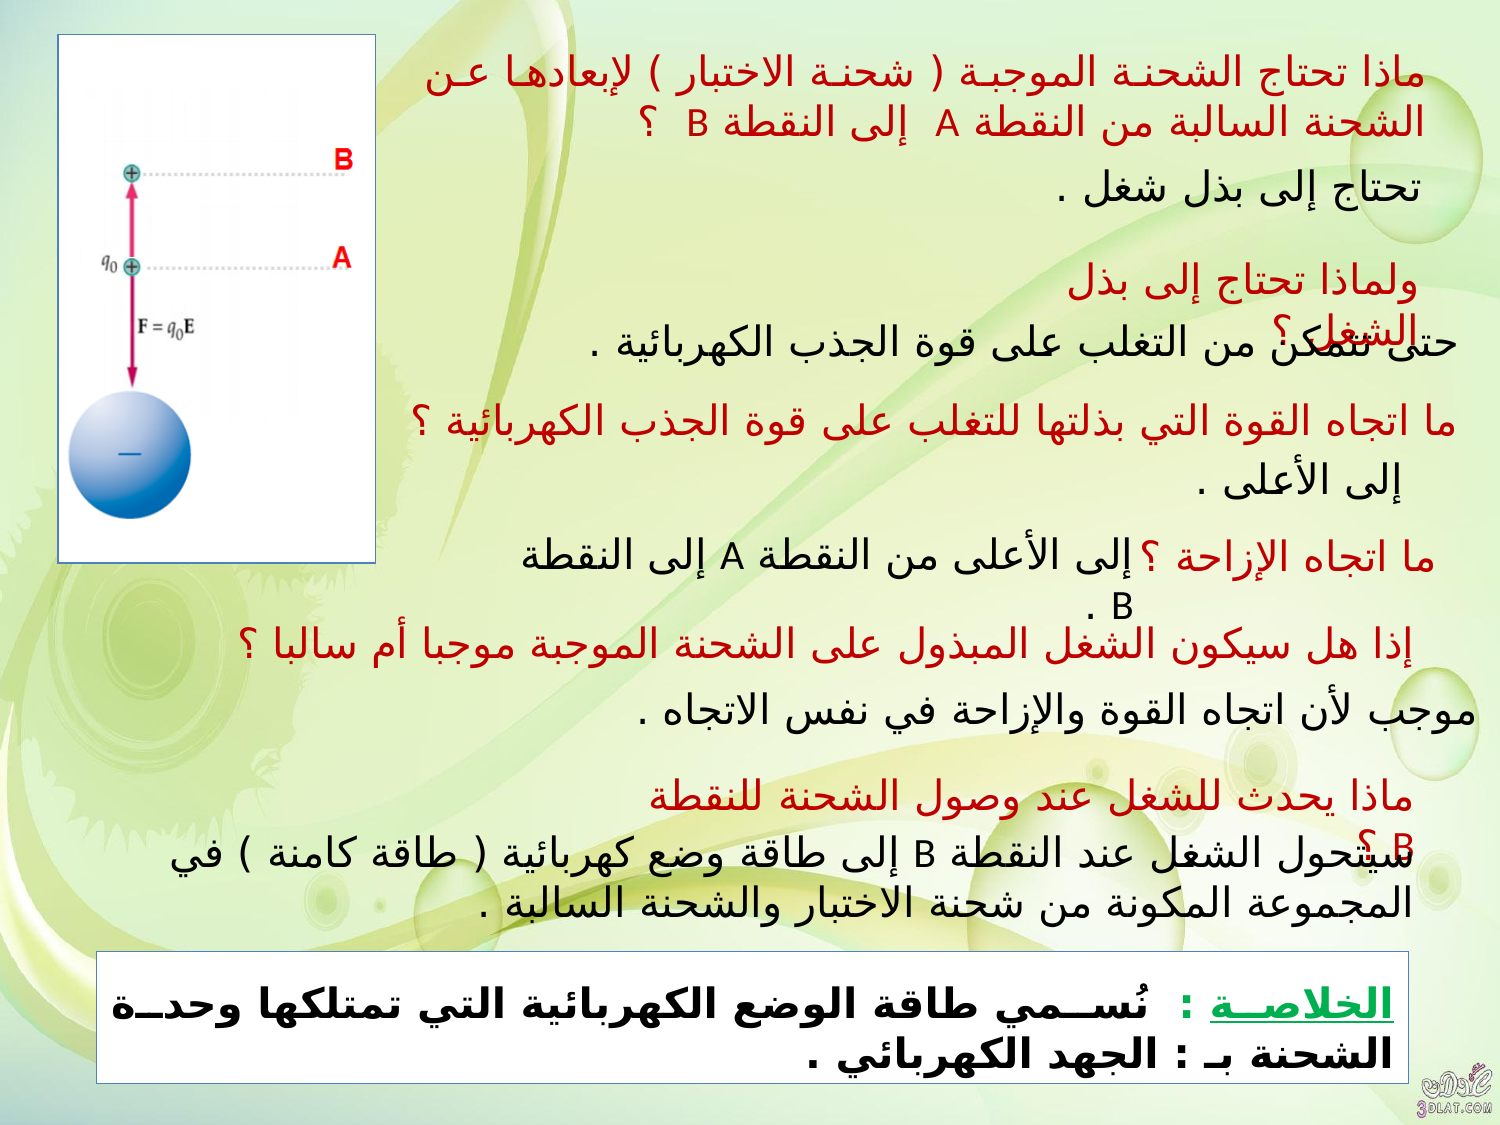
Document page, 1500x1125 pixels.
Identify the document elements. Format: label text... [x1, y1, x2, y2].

text_box تحتاج إلى بذل شغل . [967, 152, 1437, 218]
text_box ماذا يحدث للشغل عند وصول الشحنة للنقطة B ؟ [574, 761, 1430, 817]
text_box ماذا تحتاج الشحنة الموجبة ( شحنة الاختبار ) لإبعادها عن الشحنة السالبة من النقطة A إلى النقطة B ؟ [410, 37, 1442, 153]
text_box حتى تتمكن من التغلب على قوة الجذب الكهربائية . [560, 307, 1474, 372]
text_box سيتحول الشغل عند النقطة B إلى طاقة وضع كهربائية ( طاقة كامنة ) في المجموعة المكونة من شحنة الاختبار والشحنة السالبة . [70, 817, 1430, 933]
picture [0, 0, 1500, 1125]
text_box ما اتجاه القوة التي بذلتها للتغلب على قوة الجذب الكهربائية ؟ [382, 386, 1474, 452]
text_box إذا هل سيكون الشغل المبذول على الشحنة الموجبة موجبا أم سالبا ؟ [199, 609, 1430, 675]
text_box إلى الأعلى من النقطة A إلى النقطة B . [492, 520, 1149, 609]
text_box الخلاصة : نُسمي ﻃﺎﻗﺔ اﻟﻮﺿﻊ اﻟﻜﻬﺮﺑﺎﺋﻴﺔ اﻟﺘﻲ ﺗﻤﺘﻠﻜﻬﺎ وﺣﺪة اﻟﺸﺤﻨﺔ بـ : اﻟﺠﻬﺪ اﻟﻜﻬﺮﺑﺎﺋﻲ . [96, 951, 1409, 1084]
text_box موجب لأن اتجاه القوة والإزاحة في نفس الاتجاه . [608, 675, 1493, 740]
text_box ما اتجاه الإزاحة ؟ [1149, 522, 1452, 588]
text_box إلى الأعلى . [1089, 445, 1418, 511]
text_box ولماذا تحتاج إلى بذل الشغل ؟ [906, 246, 1435, 307]
